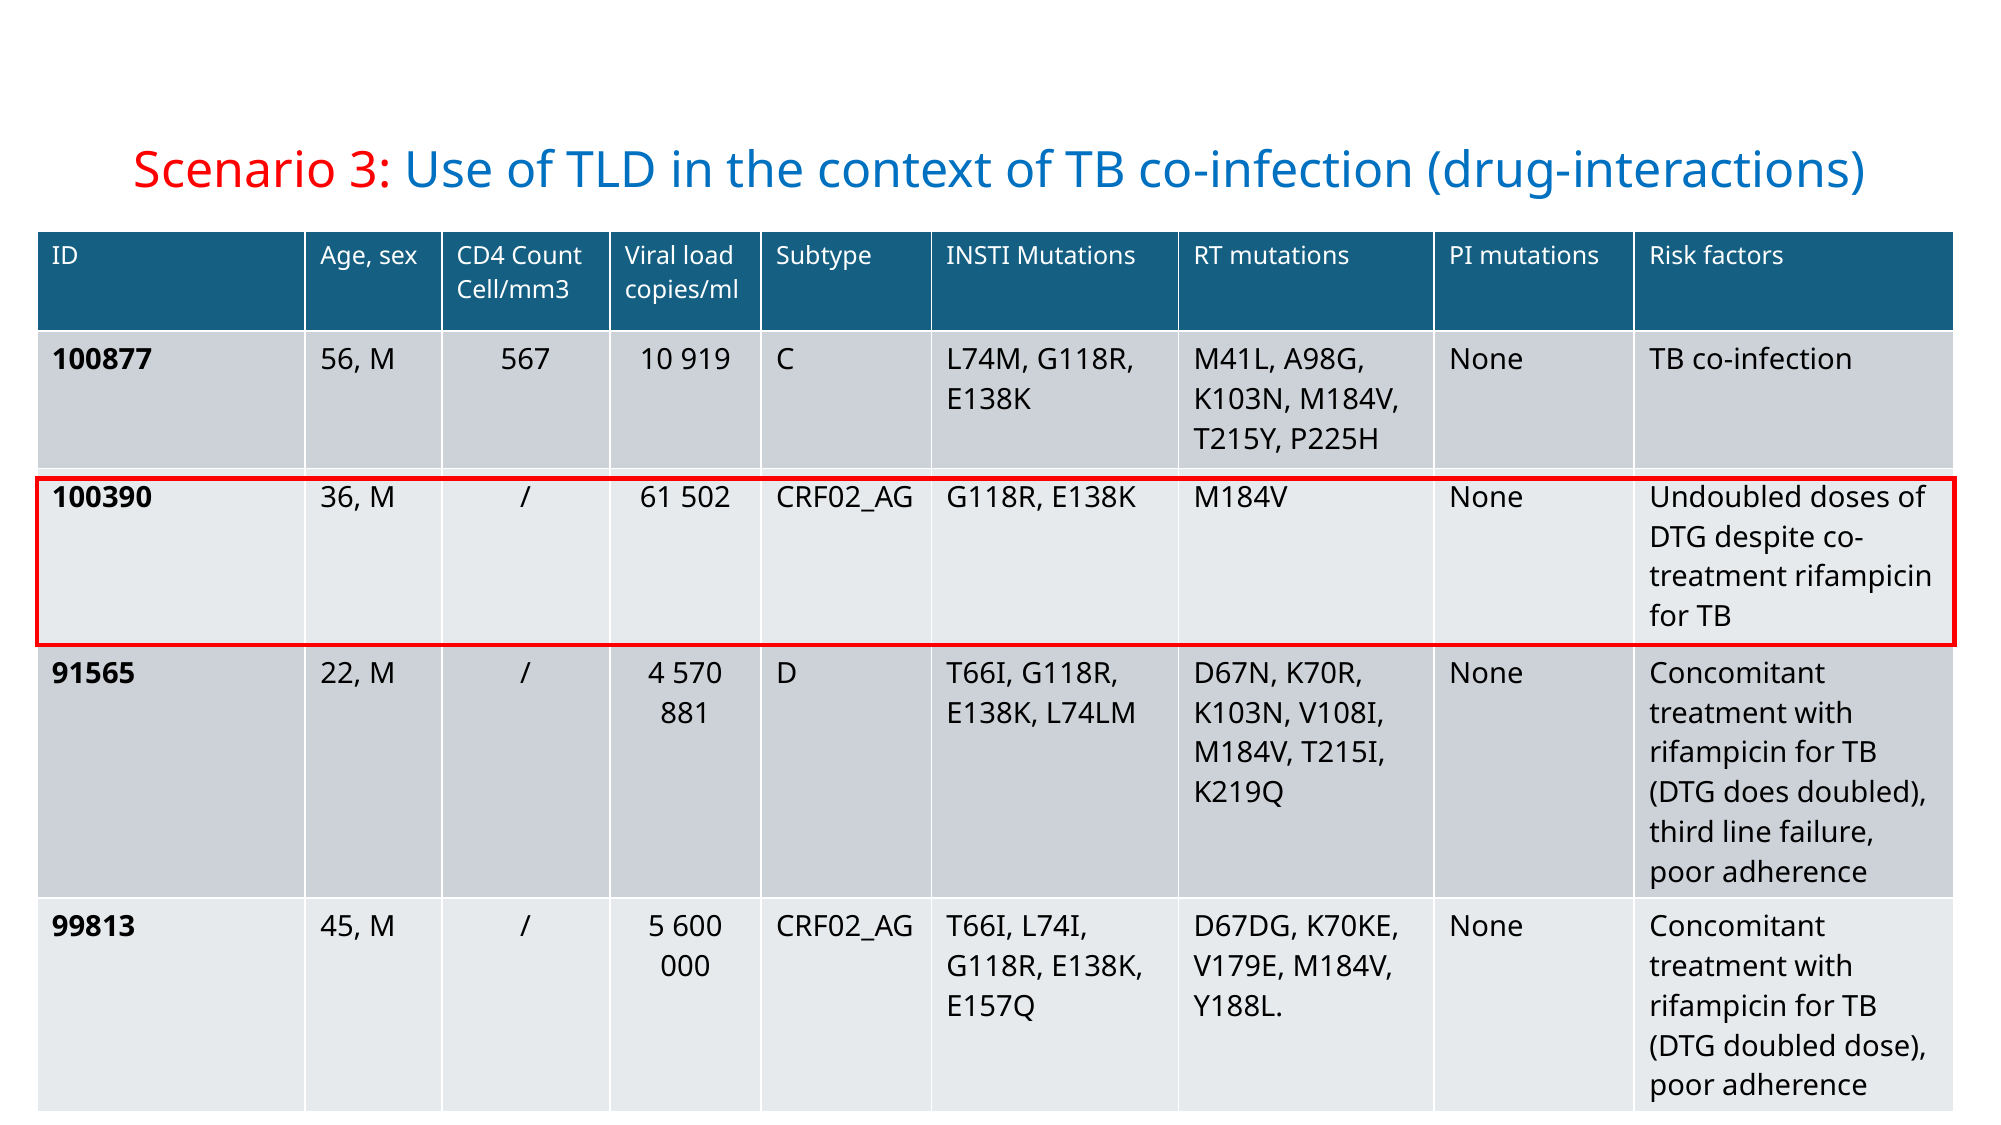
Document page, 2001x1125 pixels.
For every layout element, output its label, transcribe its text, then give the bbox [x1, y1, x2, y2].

table_cell Undoubled doses of DTG despite co-treatment rifampicin for TB [1635, 469, 1953, 477]
table_header Subtype [762, 232, 931, 330]
table_header RT mutations [1179, 232, 1433, 330]
table_header Risk factors [1635, 232, 1953, 330]
table_cell / [443, 899, 609, 1111]
table_header Age, sex [306, 232, 441, 330]
table_cell None [1435, 647, 1633, 897]
table_cell T66I, L74I, G118R, E138K, E157Q [932, 899, 1178, 1111]
text_box [35, 477, 1956, 647]
table_cell 45, M [306, 899, 441, 1111]
table_header PI mutations [1435, 232, 1633, 330]
table_cell Concomitant treatment with rifampicin for TB (DTG does doubled), third line failure, poor adherence [1635, 647, 1953, 897]
table_cell D67N, K70R, K103N, V108I, M184V, T215I, K219Q [1179, 647, 1433, 897]
table_cell G118R, E138K [932, 469, 1178, 477]
table_cell 56, M [306, 332, 441, 468]
table_cell None [1435, 332, 1633, 468]
table_header CD4 Count Cell/mm3 [443, 232, 609, 330]
table_cell T66I, G118R, E138K, L74LM [932, 647, 1178, 897]
table_cell 61 502 [611, 469, 760, 477]
table_cell 91565 [38, 647, 304, 897]
table_header ID [38, 232, 304, 330]
table_cell M184V [1179, 469, 1433, 477]
table_cell L74M, G118R, E138K [932, 332, 1178, 468]
table_cell 5 600 000 [611, 899, 760, 1111]
table_cell 10 919 [611, 332, 760, 468]
table_cell C [762, 332, 931, 468]
table_cell 4 570 881 [611, 647, 760, 897]
table_cell Concomitant treatment with rifampicin for TB (DTG doubled dose), poor adherence [1635, 899, 1953, 1111]
table_cell CRF02_AG [762, 469, 931, 477]
table_cell 22, M [306, 647, 441, 897]
table_header INSTI Mutations [932, 232, 1178, 330]
table_cell 99813 [38, 899, 304, 1111]
table_cell D [762, 647, 931, 897]
table_cell M41L, A98G, K103N, M184V, T215Y, P225H [1179, 332, 1433, 468]
table_cell None [1435, 899, 1633, 1111]
table_cell / [443, 647, 609, 897]
table_cell D67DG, K70KE, V179E, M184V, Y188L. [1179, 899, 1433, 1111]
table_cell 567 [443, 332, 609, 468]
table_cell / [443, 469, 609, 477]
text_box Scenario 3: Use of TLD in the context of TB co-infection (drug-interactions) [74, 137, 1926, 205]
table_header Viral load copies/ml [611, 232, 760, 330]
table_cell CRF02_AG [762, 899, 931, 1111]
table_cell 100877 [38, 332, 304, 468]
table_cell 36, M [306, 469, 441, 477]
table_cell 100390 [38, 469, 304, 477]
table_cell None [1435, 469, 1633, 477]
table_cell TB co-infection [1635, 332, 1953, 468]
